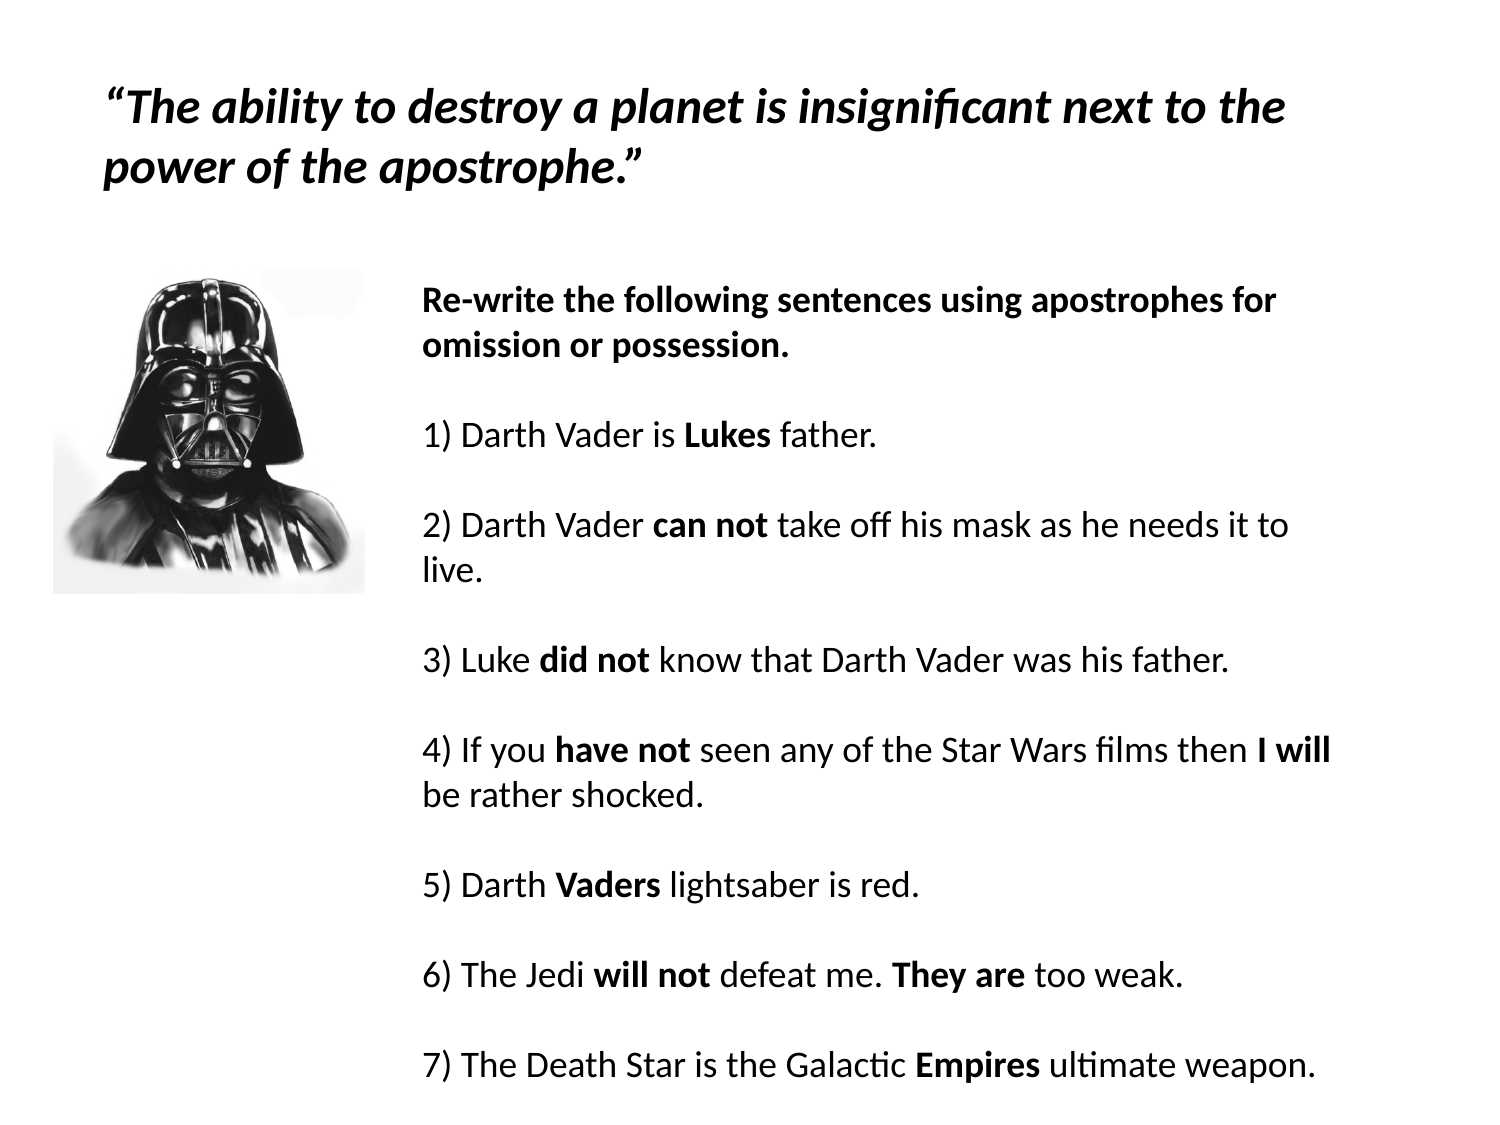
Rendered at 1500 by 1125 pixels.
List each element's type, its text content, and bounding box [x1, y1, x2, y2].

text_box “The ability to destroy a planet is insignificant next to the power of the apostrophe.” [88, 66, 1365, 202]
picture [52, 266, 366, 594]
text_box Re-write the following sentences using apostrophes for omission or possession. 1) Darth Vader is Lukes father. 2) Darth Vader can not take off his mask as he needs it to live. 3) Luke did not know that Darth Vader was his father. 4) If you have not seen any of the Star Wars films then I will be rather shocked. 5) Darth Vaders lightsaber is red. 6) The Jedi will not defeat me. They are too weak. 7) The Death Star is the Galactic Empires ultimate weapon. [407, 267, 1365, 1125]
